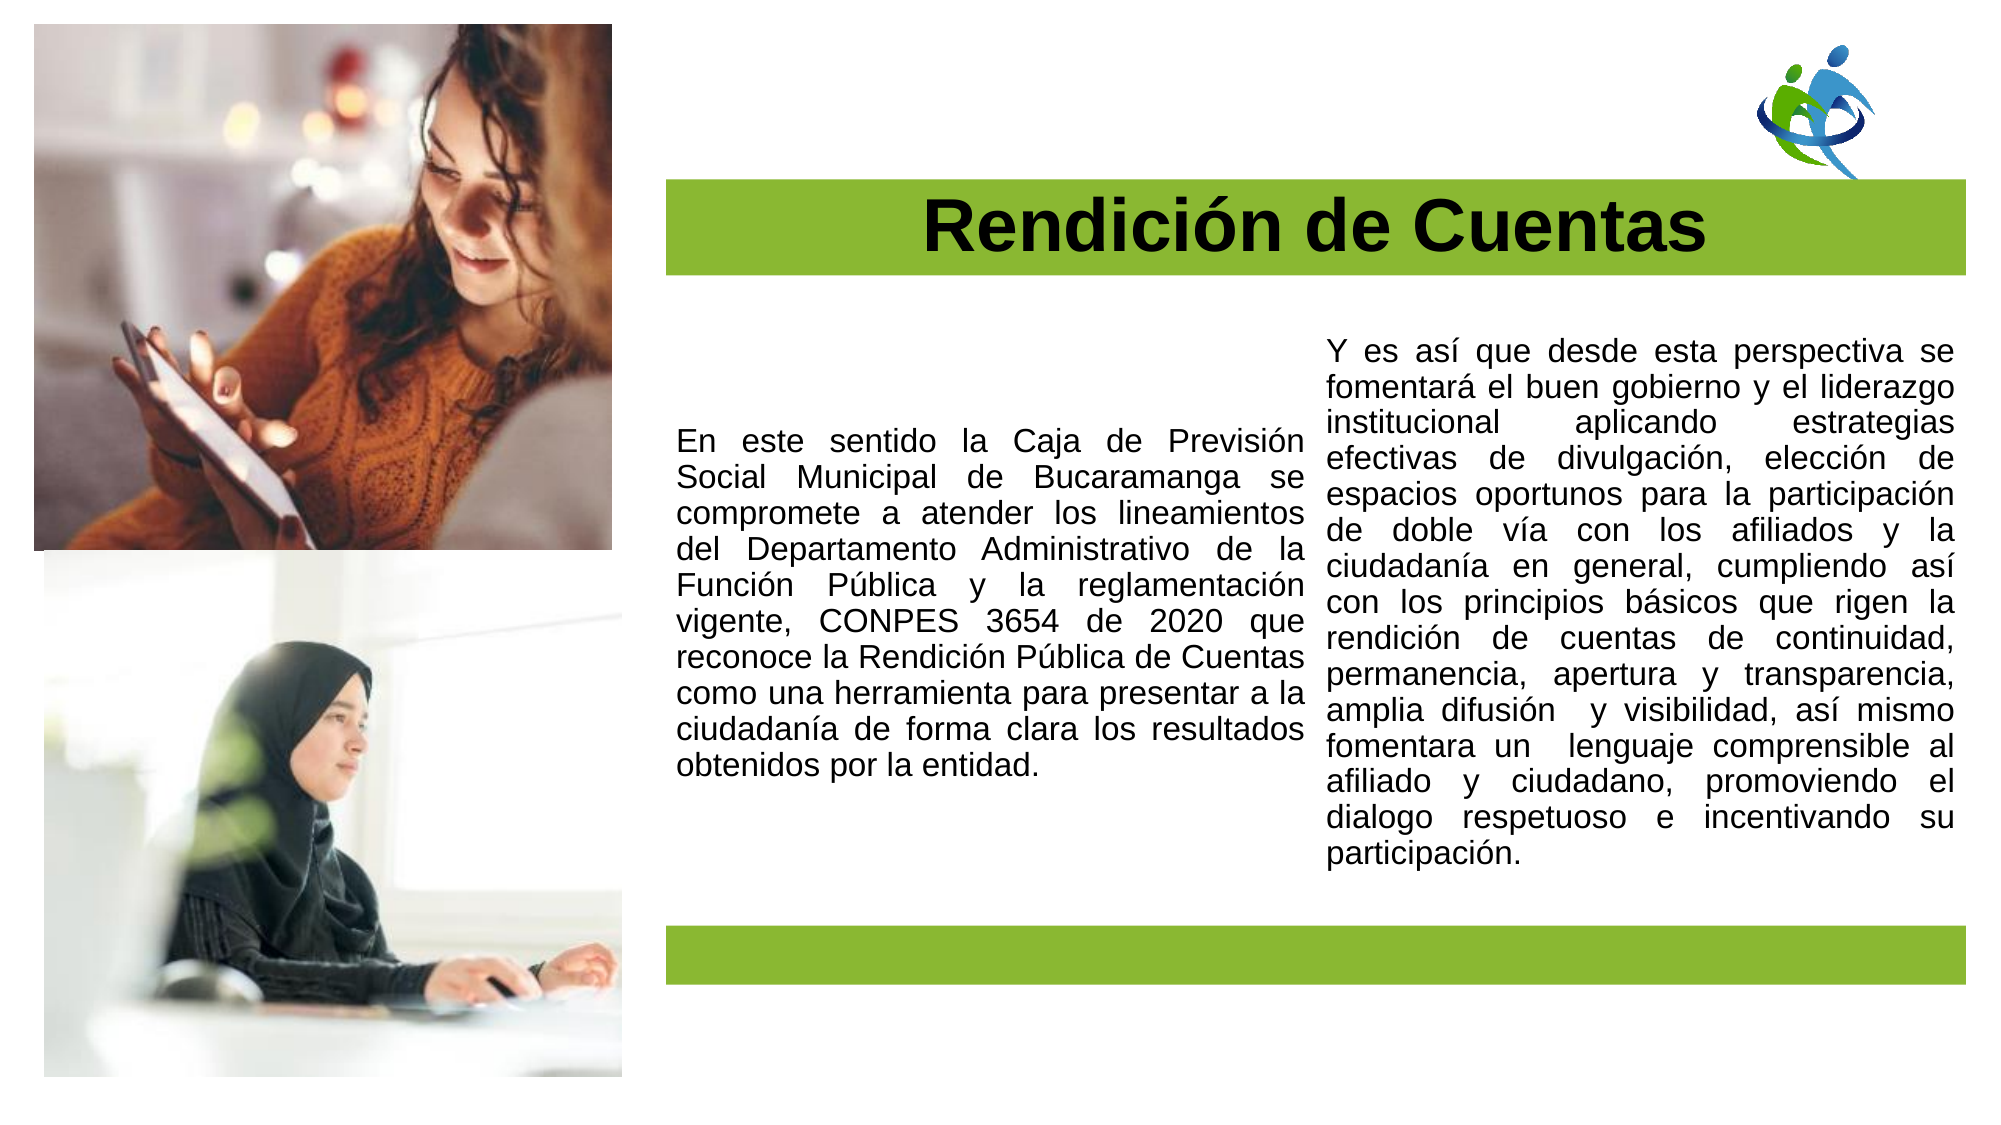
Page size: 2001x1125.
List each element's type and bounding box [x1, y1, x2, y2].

picture [33, 24, 623, 1077]
picture [1757, 45, 1875, 140]
text_box [665, 140, 1966, 985]
